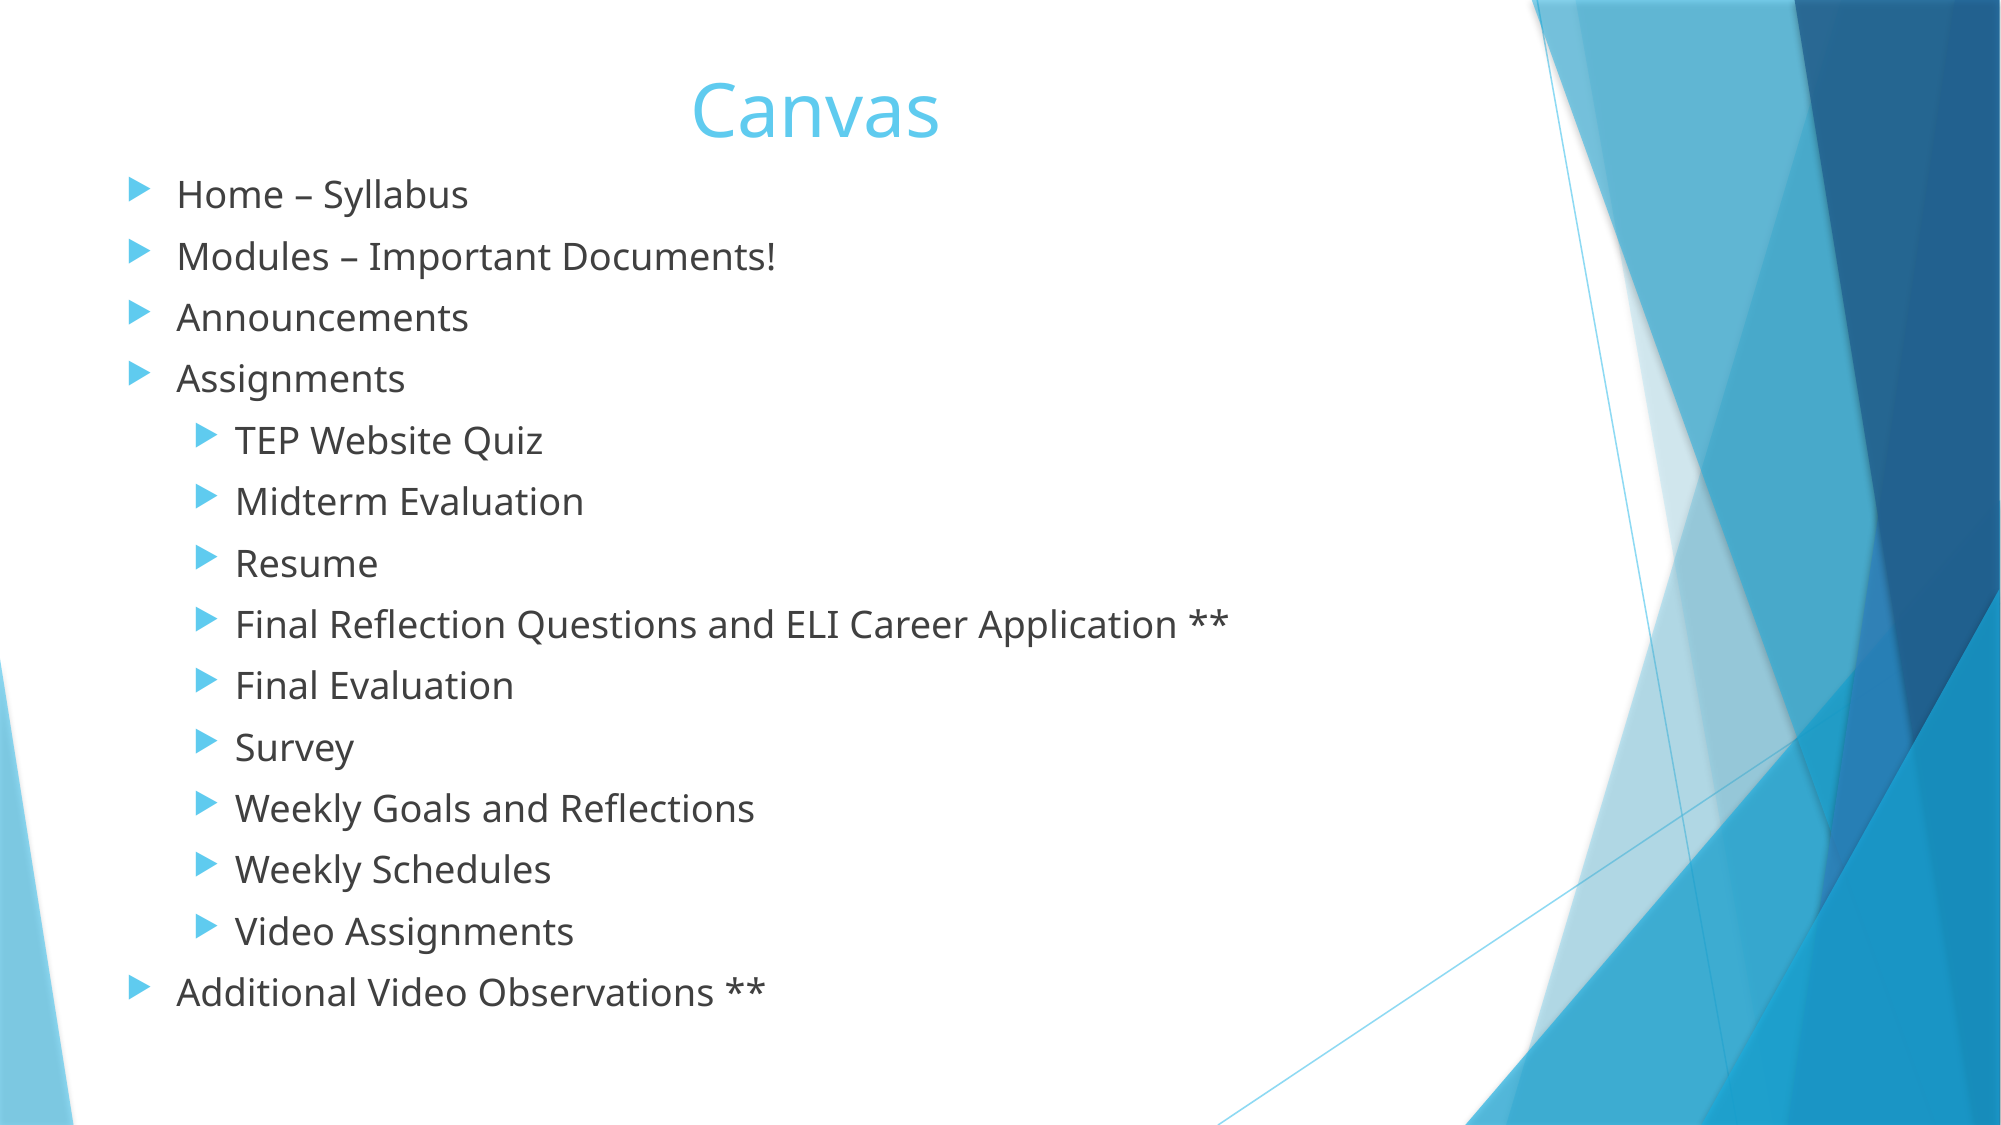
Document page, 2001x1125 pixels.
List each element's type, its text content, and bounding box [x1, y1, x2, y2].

list Home – Syllabus Modules – Important Documents! Announcements Assignments TEP Website Quiz Midterm Evaluation Resume Final Reflection Questions and ELI Career Application ** Final Evaluation Survey Weekly Goals and Reflections Weekly Schedules Video Assignments Additional Video Observations ** [111, 163, 1690, 1027]
title Canvas [111, 55, 1522, 163]
